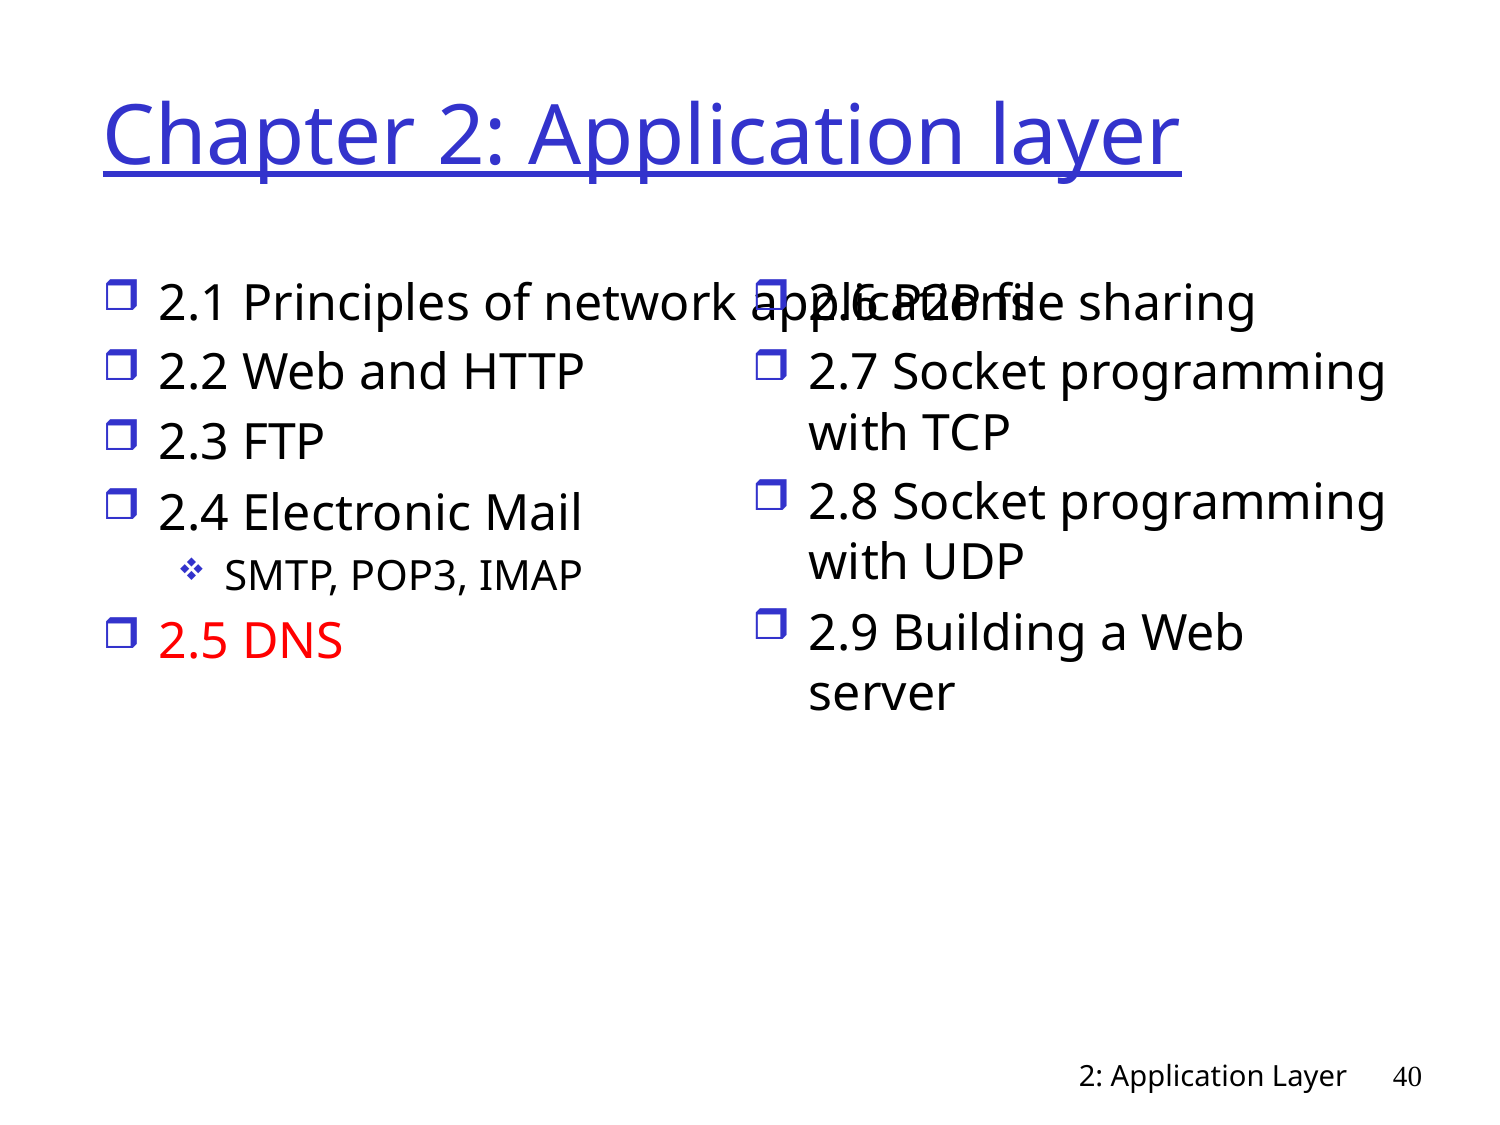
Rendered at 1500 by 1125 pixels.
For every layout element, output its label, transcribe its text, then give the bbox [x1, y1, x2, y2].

footer 2: Application Layer [887, 1049, 1362, 1125]
slide_number 40 [1362, 1049, 1438, 1125]
list 2.6 P2P file sharing 2.7 Socket programming with TCP 2.8 Socket programming with UDP 2.9 Building a Web server [737, 262, 1403, 1026]
list 2.1 Principles of network applications 2.2 Web and HTTP 2.3 FTP 2.4 Electronic Mail SMTP, POP3, IMAP 2.5 DNS [87, 262, 737, 1026]
title Chapter 2: Application layer [87, 37, 1363, 226]
